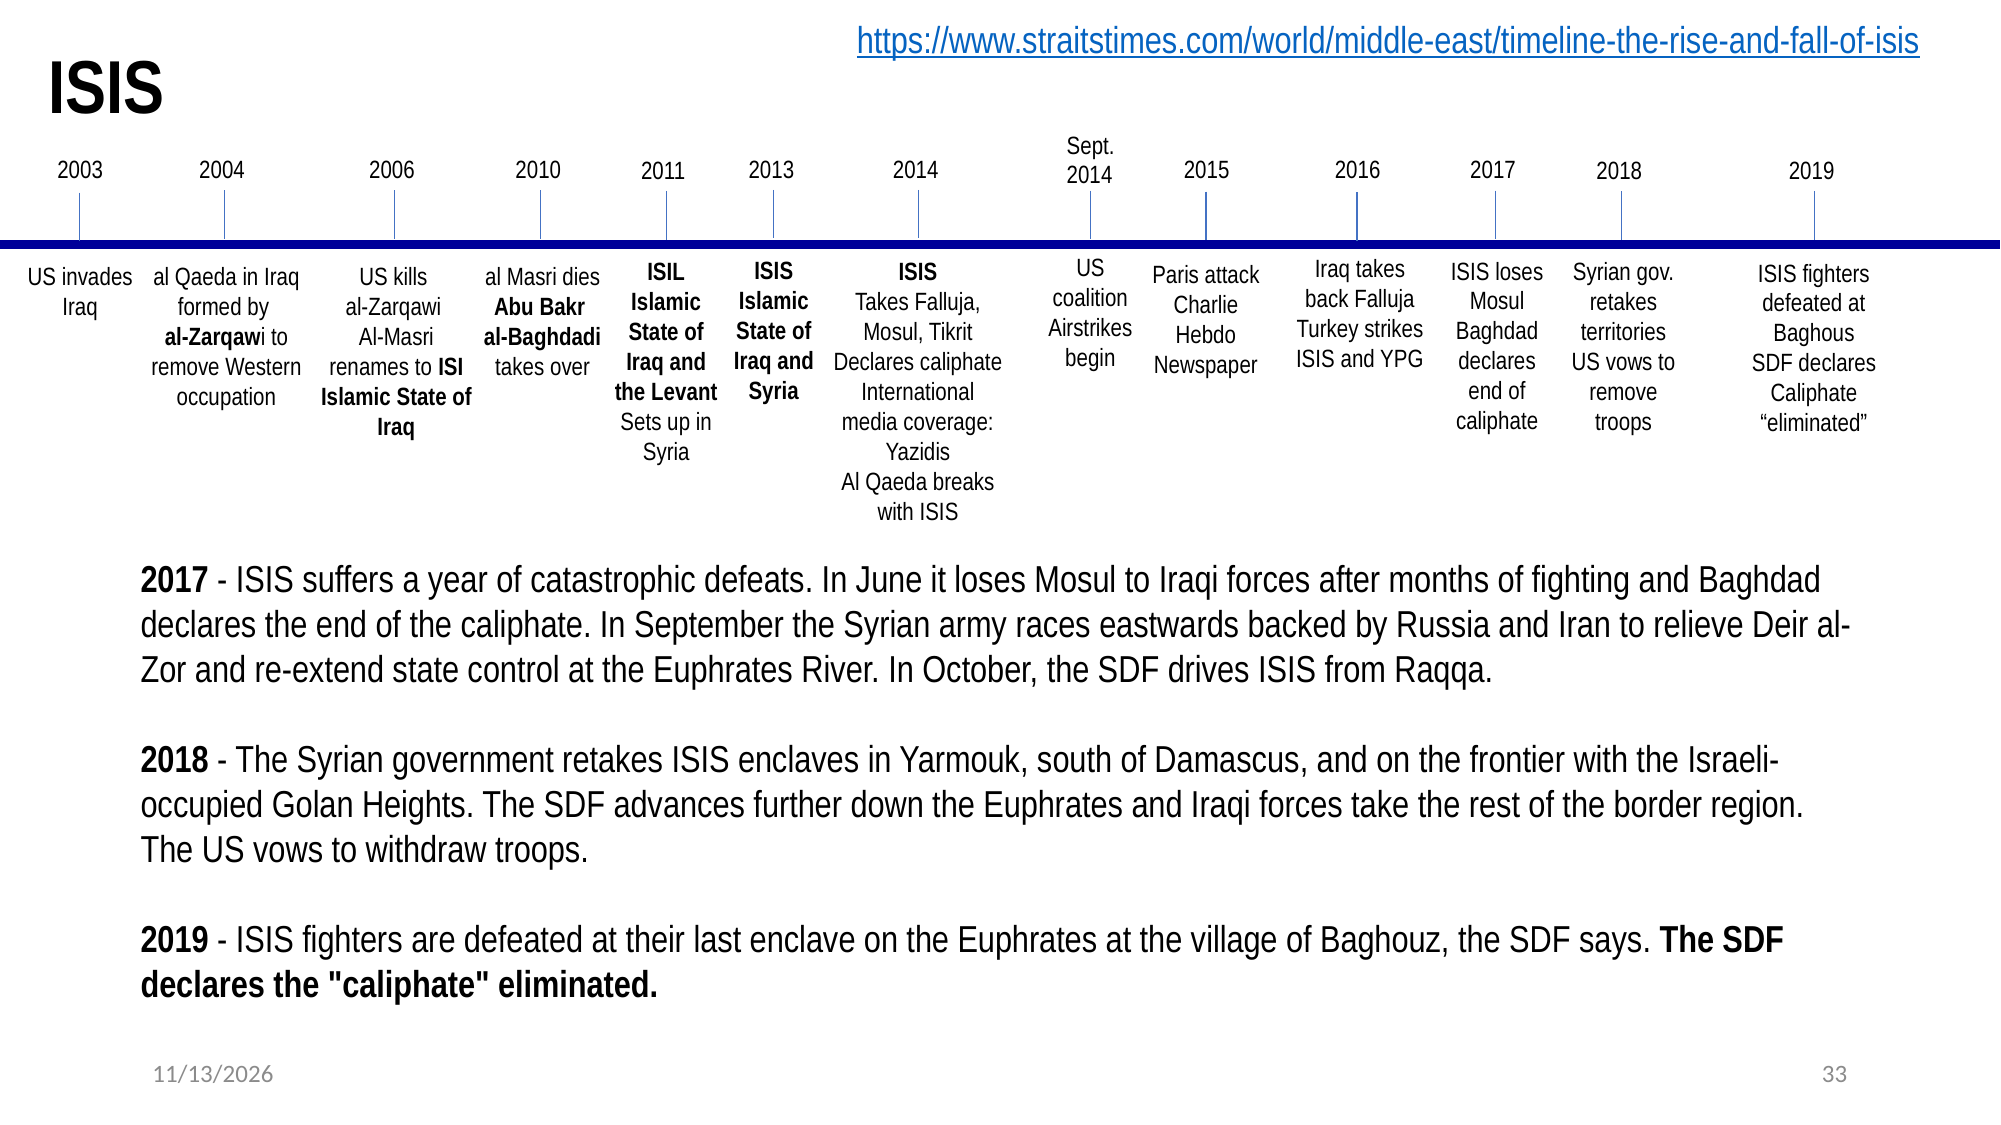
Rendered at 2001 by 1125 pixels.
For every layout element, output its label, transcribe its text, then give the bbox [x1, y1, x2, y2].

text_box ISIS Islamic State of Iraq and Syria [701, 247, 846, 412]
text_box 2003 [42, 146, 123, 192]
slide_number 33 [1412, 1042, 1863, 1103]
text_box al Masri dies Abu Bakr al-Baghdadi takes over [450, 253, 594, 388]
text_box 2010 [500, 146, 581, 191]
text_box al Qaeda in Iraq formed by al-Zarqawi to remove Western occupation [134, 253, 304, 418]
text_box 2015 [1169, 145, 1250, 191]
text_box US invades Iraq [2, 253, 134, 328]
text_box 2017 [1455, 146, 1536, 192]
text_box Syrian gov. retakes territories US vows to remove troops [1554, 248, 1693, 443]
text_box 2016 [1320, 146, 1401, 191]
text_box 2004 [184, 146, 265, 191]
text_box 2011 [626, 146, 707, 192]
text_box ISIS loses Mosul Baghdad declares end of caliphate [1427, 247, 1567, 443]
text_box Sept.2014 [1051, 121, 1132, 197]
text_box 2019 [1774, 146, 1855, 192]
text_box US kills al-Zarqawi Al-Masri renames to ISI Islamic State of Iraq [304, 253, 489, 478]
text_box Paris attack Charlie Hebdo Newspaper [1136, 250, 1276, 386]
text_box https://www.straitstimes.com/world/middle-east/timeline-the-rise-and-fall-of-isis [842, 8, 1935, 69]
text_box ISIS [0, 39, 180, 140]
text_box 2017 - ISIS suffers a year of catastrophic defeats. In June it loses Mosul to Iraqi forces after months of fighting and Baghdad declares the end of the caliphate. In September the Syrian army races eastwards backed by Russia and Iran to relieve Deir al-Zor and re-extend state control at the Euphrates River. In October, the SDF drives ISIS from Raqqa. 2018 - The Syrian government retakes ISIS enclaves in Yarmouk, south of Damascus, and on the frontier with the Israeli-occupied Golan Heights. The SDF advances further down the Euphrates and Iraqi forces take the rest of the border region. The US vows to withdraw troops. 2019 - ISIS fighters are defeated at their last enclave on the Euphrates at the village of Baghouz, the SDF says. The SDF declares the "caliphate" eliminated. [125, 547, 1875, 1013]
text_box 2013 [733, 145, 814, 191]
text_box ISIL Islamic State of Iraq and the Levant Sets up in Syria [594, 248, 739, 473]
text_box 2006 [354, 146, 435, 191]
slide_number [137, 1042, 588, 1103]
text_box ISIS fighters defeated at Baghous SDF declares Caliphate “eliminated” [1714, 249, 1914, 444]
text_box 2018 [1581, 147, 1662, 192]
text_box 2014 [878, 145, 959, 191]
text_box Iraq takes back Falluja Turkey strikes ISIS and YPG [1279, 245, 1441, 380]
text_box ISIS Takes Falluja, Mosul, Tikrit Declares caliphate International media coverage: Yazidis Al Qaeda breaks with ISIS [818, 248, 1018, 533]
text_box US coalition Airstrikes begin [1021, 245, 1160, 379]
